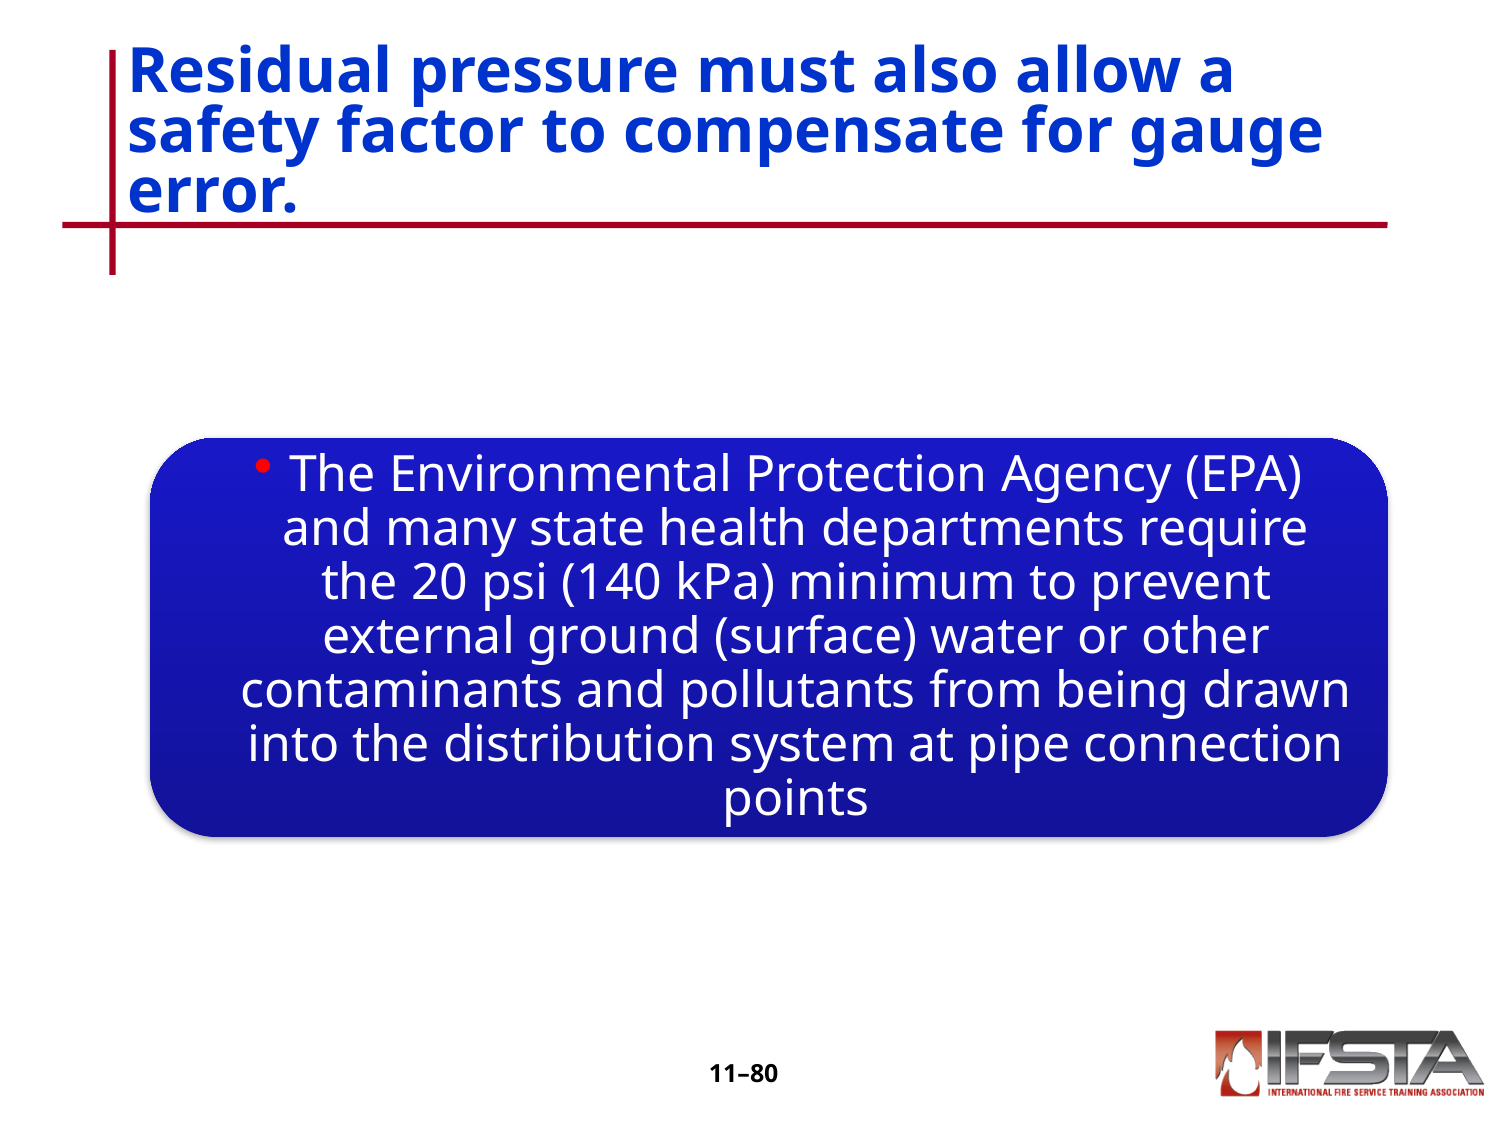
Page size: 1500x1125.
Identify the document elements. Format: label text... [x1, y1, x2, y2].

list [149, 312, 1388, 963]
title Residual pressure must also allow a safety factor to compensate for gauge error. [112, 37, 1388, 188]
picture [1215, 1030, 1485, 1099]
slide_number 11–79 [587, 1050, 900, 1125]
